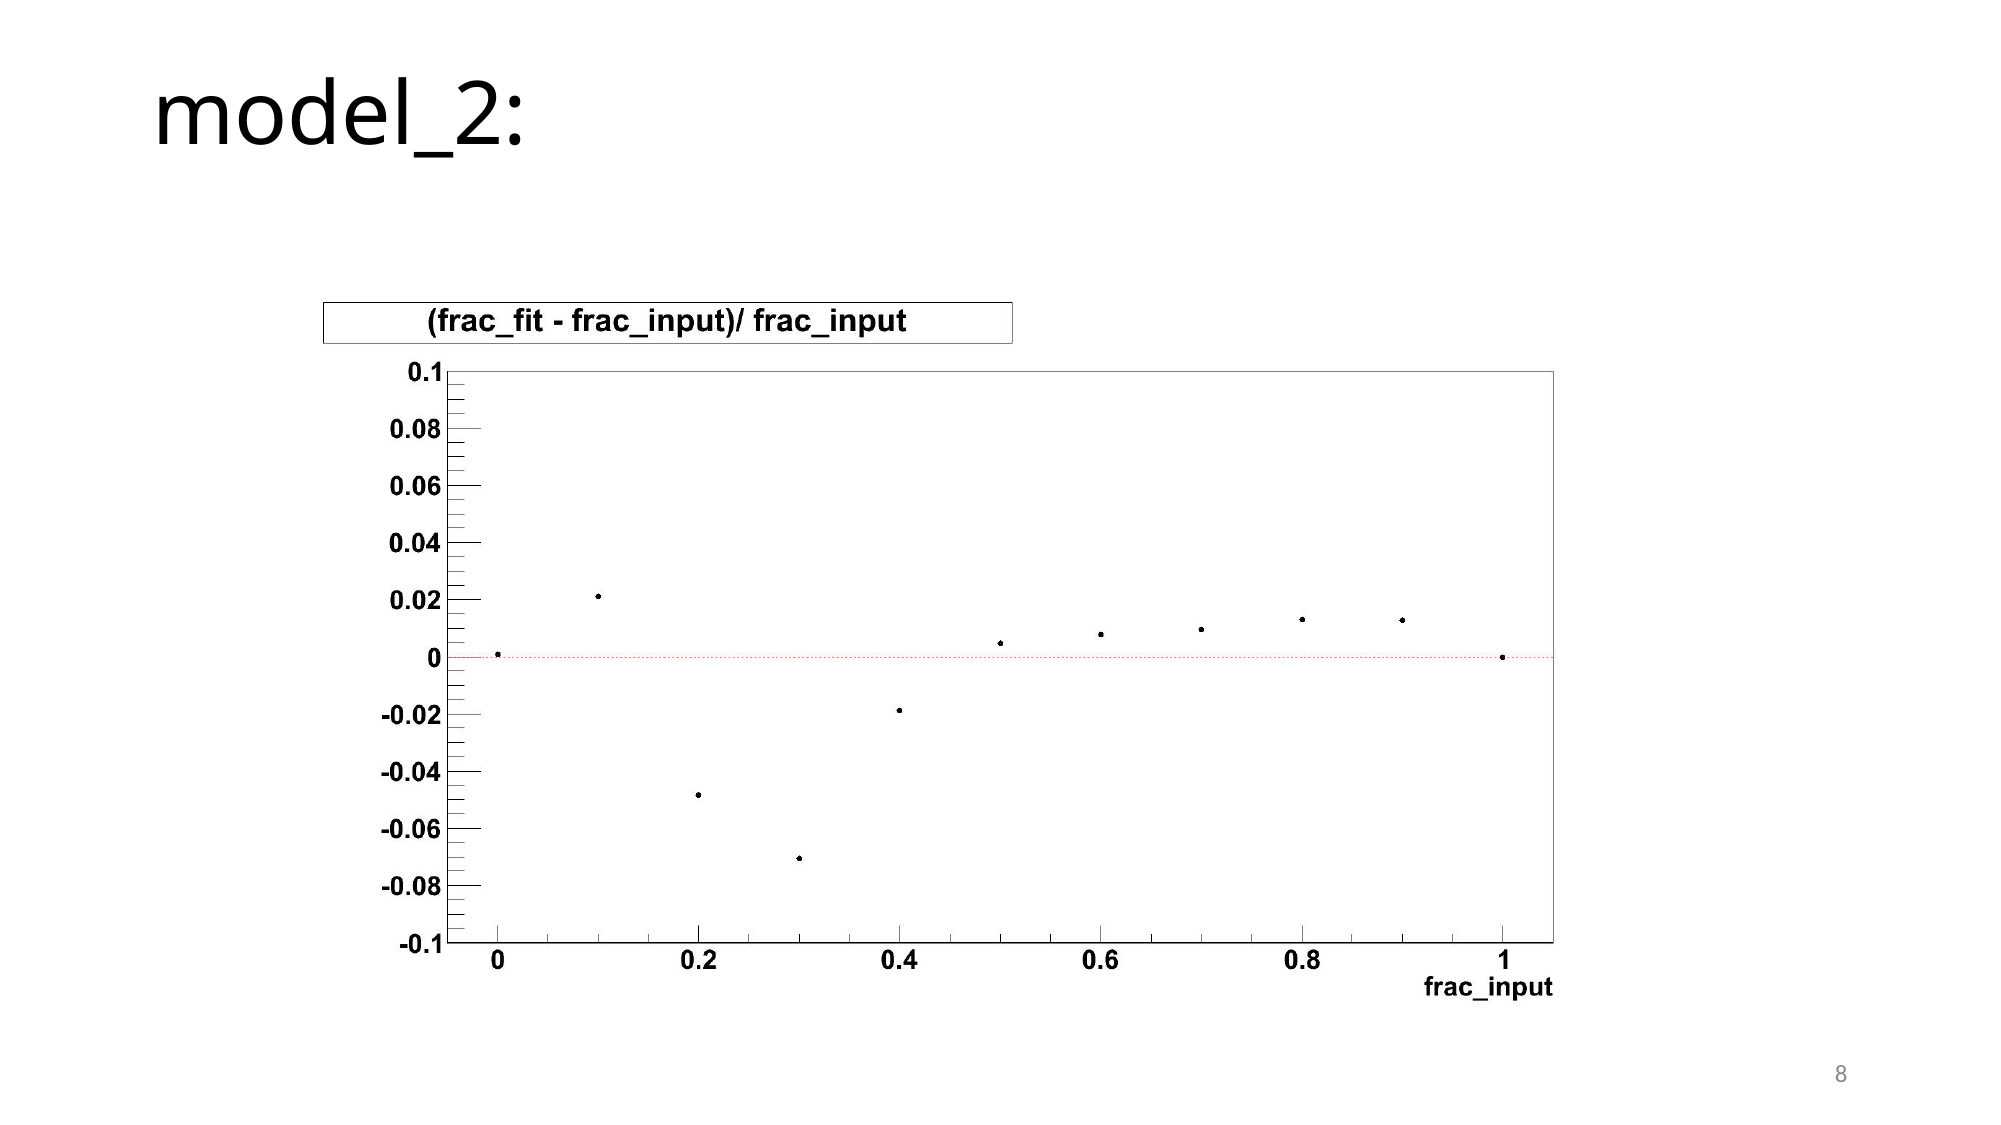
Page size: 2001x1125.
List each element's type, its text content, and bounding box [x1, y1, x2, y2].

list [309, 299, 1691, 1014]
slide_number 8 [1412, 1042, 1863, 1103]
